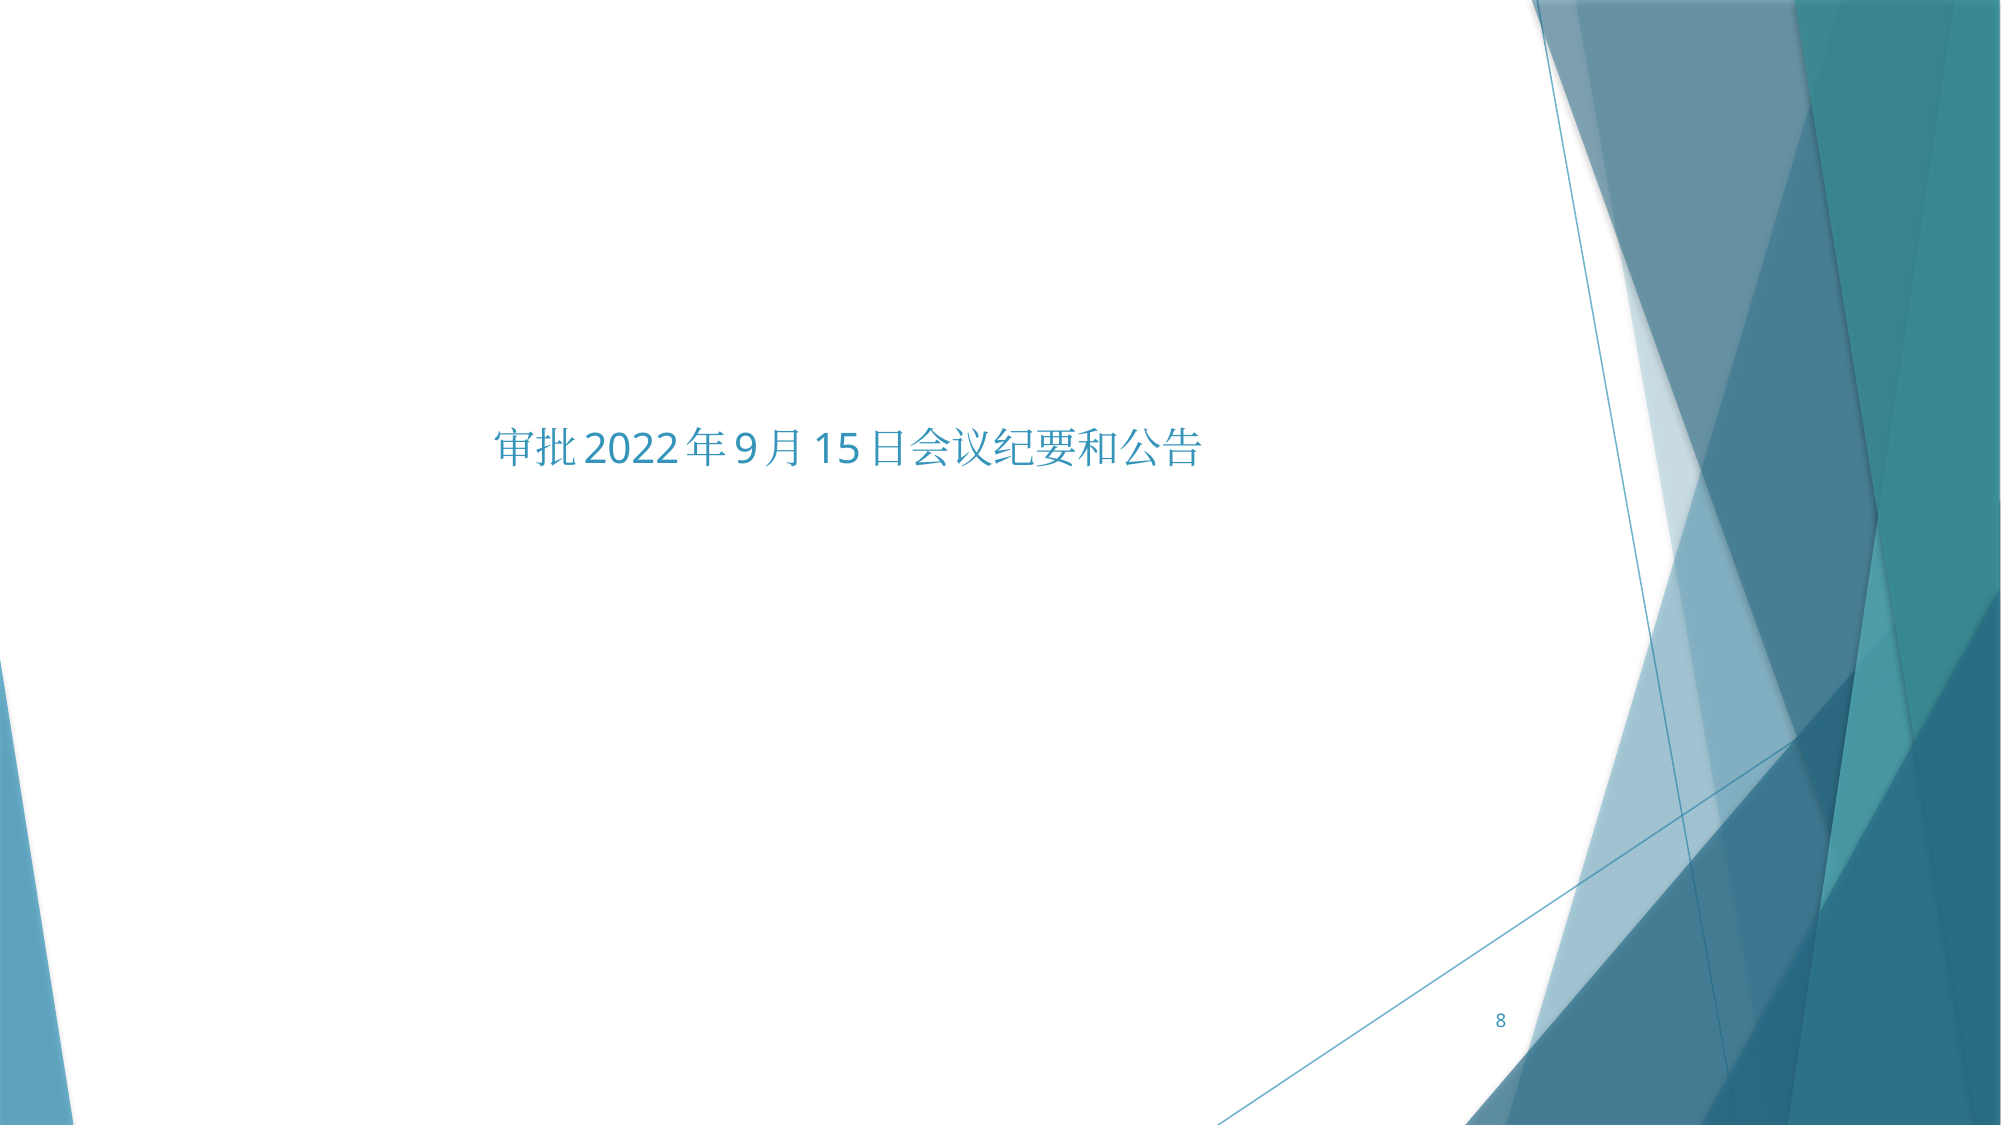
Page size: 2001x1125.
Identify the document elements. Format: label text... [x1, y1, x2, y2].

slide_number 8 [1409, 991, 1522, 1051]
title 审批2022年9月15日会议纪要和公告 [0, 413, 1697, 631]
